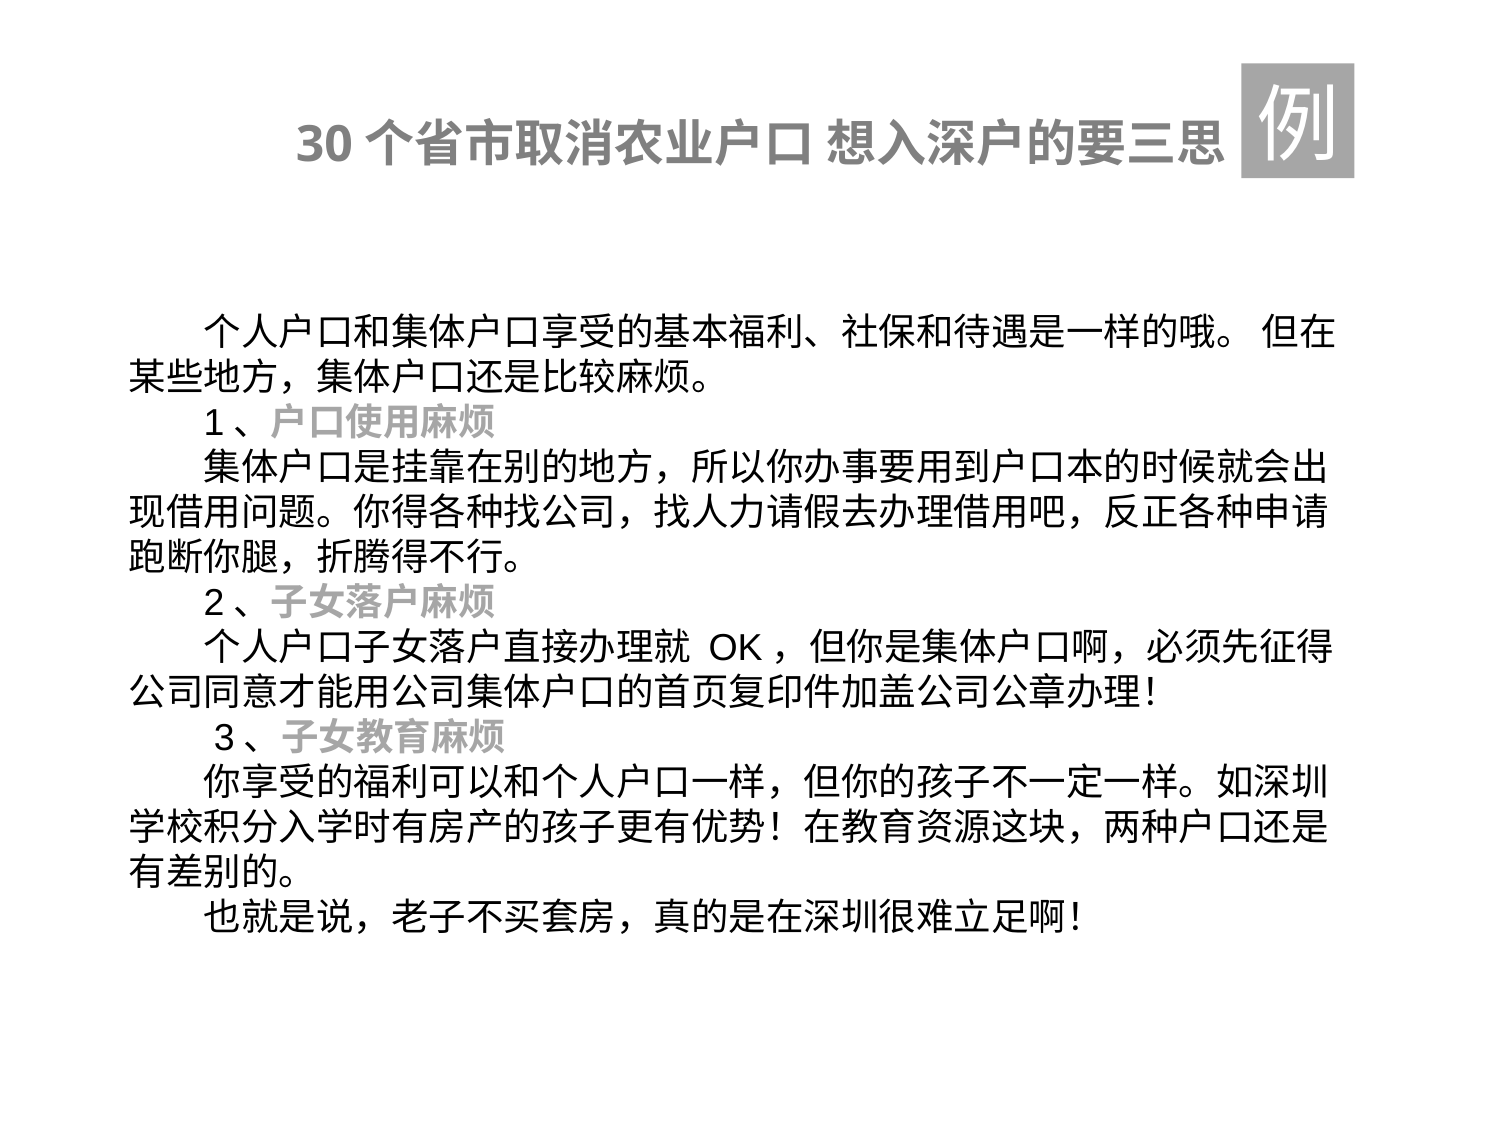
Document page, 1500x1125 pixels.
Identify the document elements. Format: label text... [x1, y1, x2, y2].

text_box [237, 62, 1356, 181]
text_box 个人户口和集体户口享受的基本福利、社保和待遇是一样的哦。 但在某些地方，集体户口还是比较麻烦。 1、户口使用麻烦 集体户口是挂靠在别的地方，所以你办事要用到户口本的时候就会出现借用问题。你得各种找公司，找人力请假去办理借用吧，反正各种申请跑断你腿，折腾得不行。 2、子女落户麻烦 个人户口子女落户直接办理就 OK，但你是集体户口啊，必须先征得公司同意才能用公司集体户口的首页复印件加盖公司公章办理！ 3、子女教育麻烦 你享受的福利可以和个人户口一样，但你的孩子不一定一样。如深圳学校积分入学时有房产的孩子更有优势！在教育资源这块，两种户口还是有差别的。 也就是说，老子不买套房，真的是在深圳很难立足啊！ [113, 301, 1365, 946]
